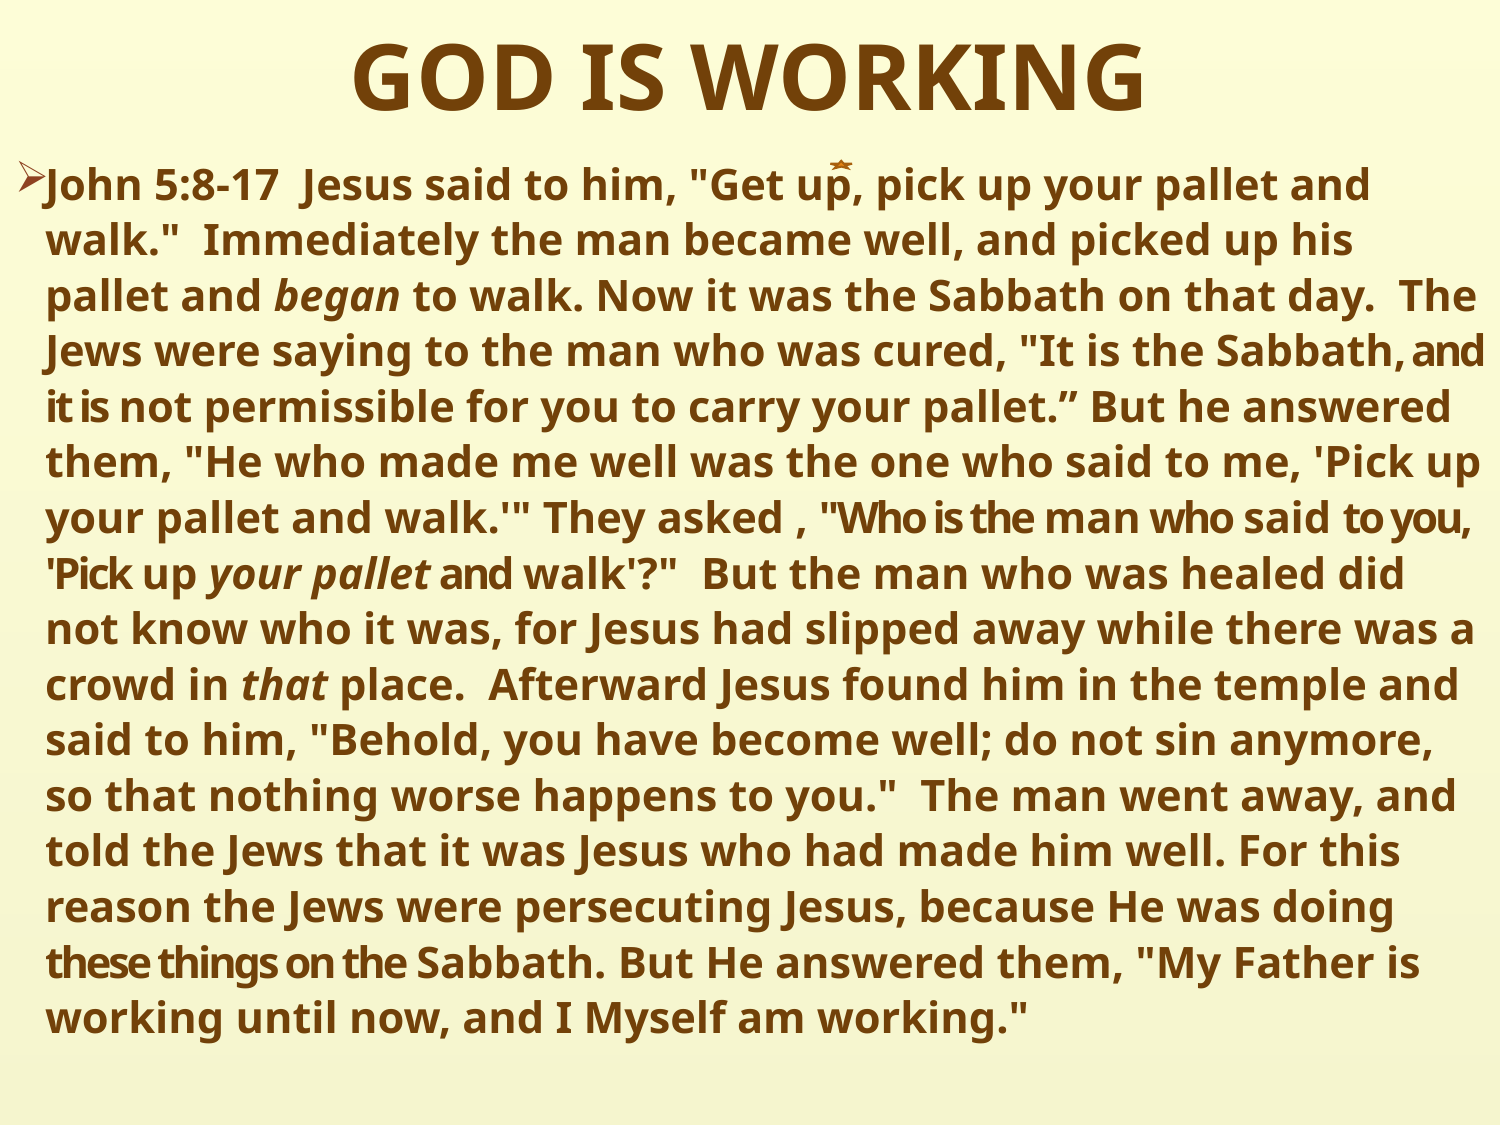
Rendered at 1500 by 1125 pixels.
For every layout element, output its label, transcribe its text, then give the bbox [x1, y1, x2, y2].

list John 5:8-17 Jesus said to him, "Get up, pick up your pallet and walk." Immediately the man became well, and picked up his pallet and began to walk. Now it was the Sabbath on that day. The Jews were saying to the man who was cured, "It is the Sabbath, and it is not permissible for you to carry your pallet.” But he answered them, "He who made me well was the one who said to me, 'Pick up your pallet and walk.'" They asked , "Who is the man who said to you, 'Pick up your pallet and walk'?" But the man who was healed did not know who it was, for Jesus had slipped away while there was a crowd in that place. Afterward Jesus found him in the temple and said to him, "Behold, you have become well; do not sin anymore, so that nothing worse happens to you." The man went away, and told the Jews that it was Jesus who had made him well. For this reason the Jews were persecuting Jesus, because He was doing these things on the Sabbath. But He answered them, "My Father is working until now, and I Myself am working." [0, 145, 1500, 1125]
text_box [830, 159, 853, 171]
title GOD IS WORKING [0, 0, 1500, 145]
